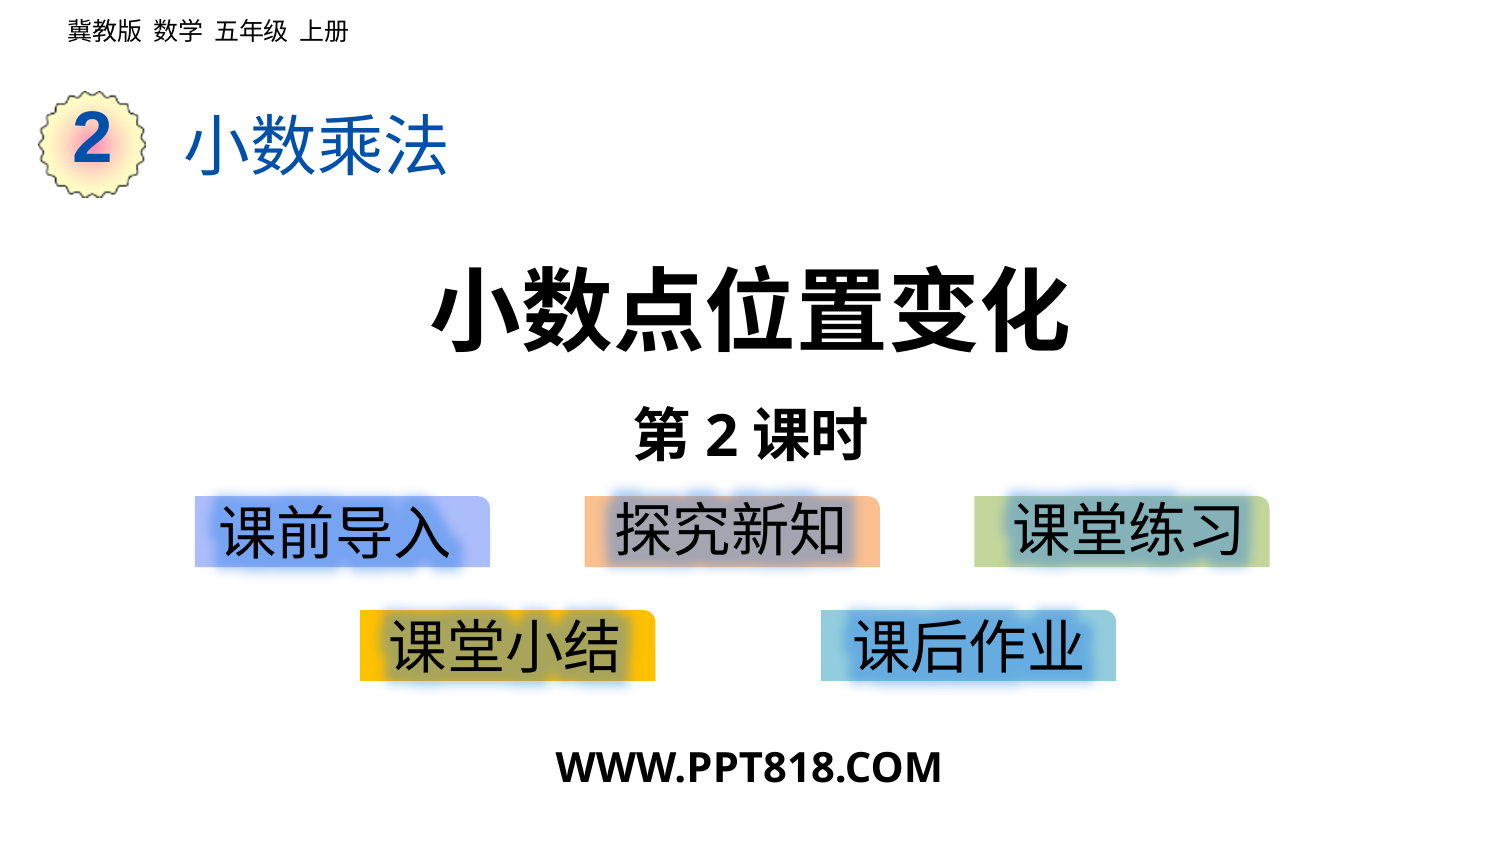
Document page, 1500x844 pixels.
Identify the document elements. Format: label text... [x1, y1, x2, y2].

text_box 课后作业 [833, 598, 1105, 693]
text_box 小数点位置变化 第2课时 [0, 192, 1500, 474]
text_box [0, 0, 573, 70]
text_box WWW.PPT818.COM [0, 728, 1500, 799]
text_box 探究新知 [595, 481, 868, 575]
text_box 课前导入 [199, 484, 472, 579]
text_box 课堂练习 [993, 481, 1265, 575]
text_box 小数乘法 [172, 98, 463, 190]
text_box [37, 81, 146, 198]
text_box 课堂小结 [369, 598, 642, 693]
